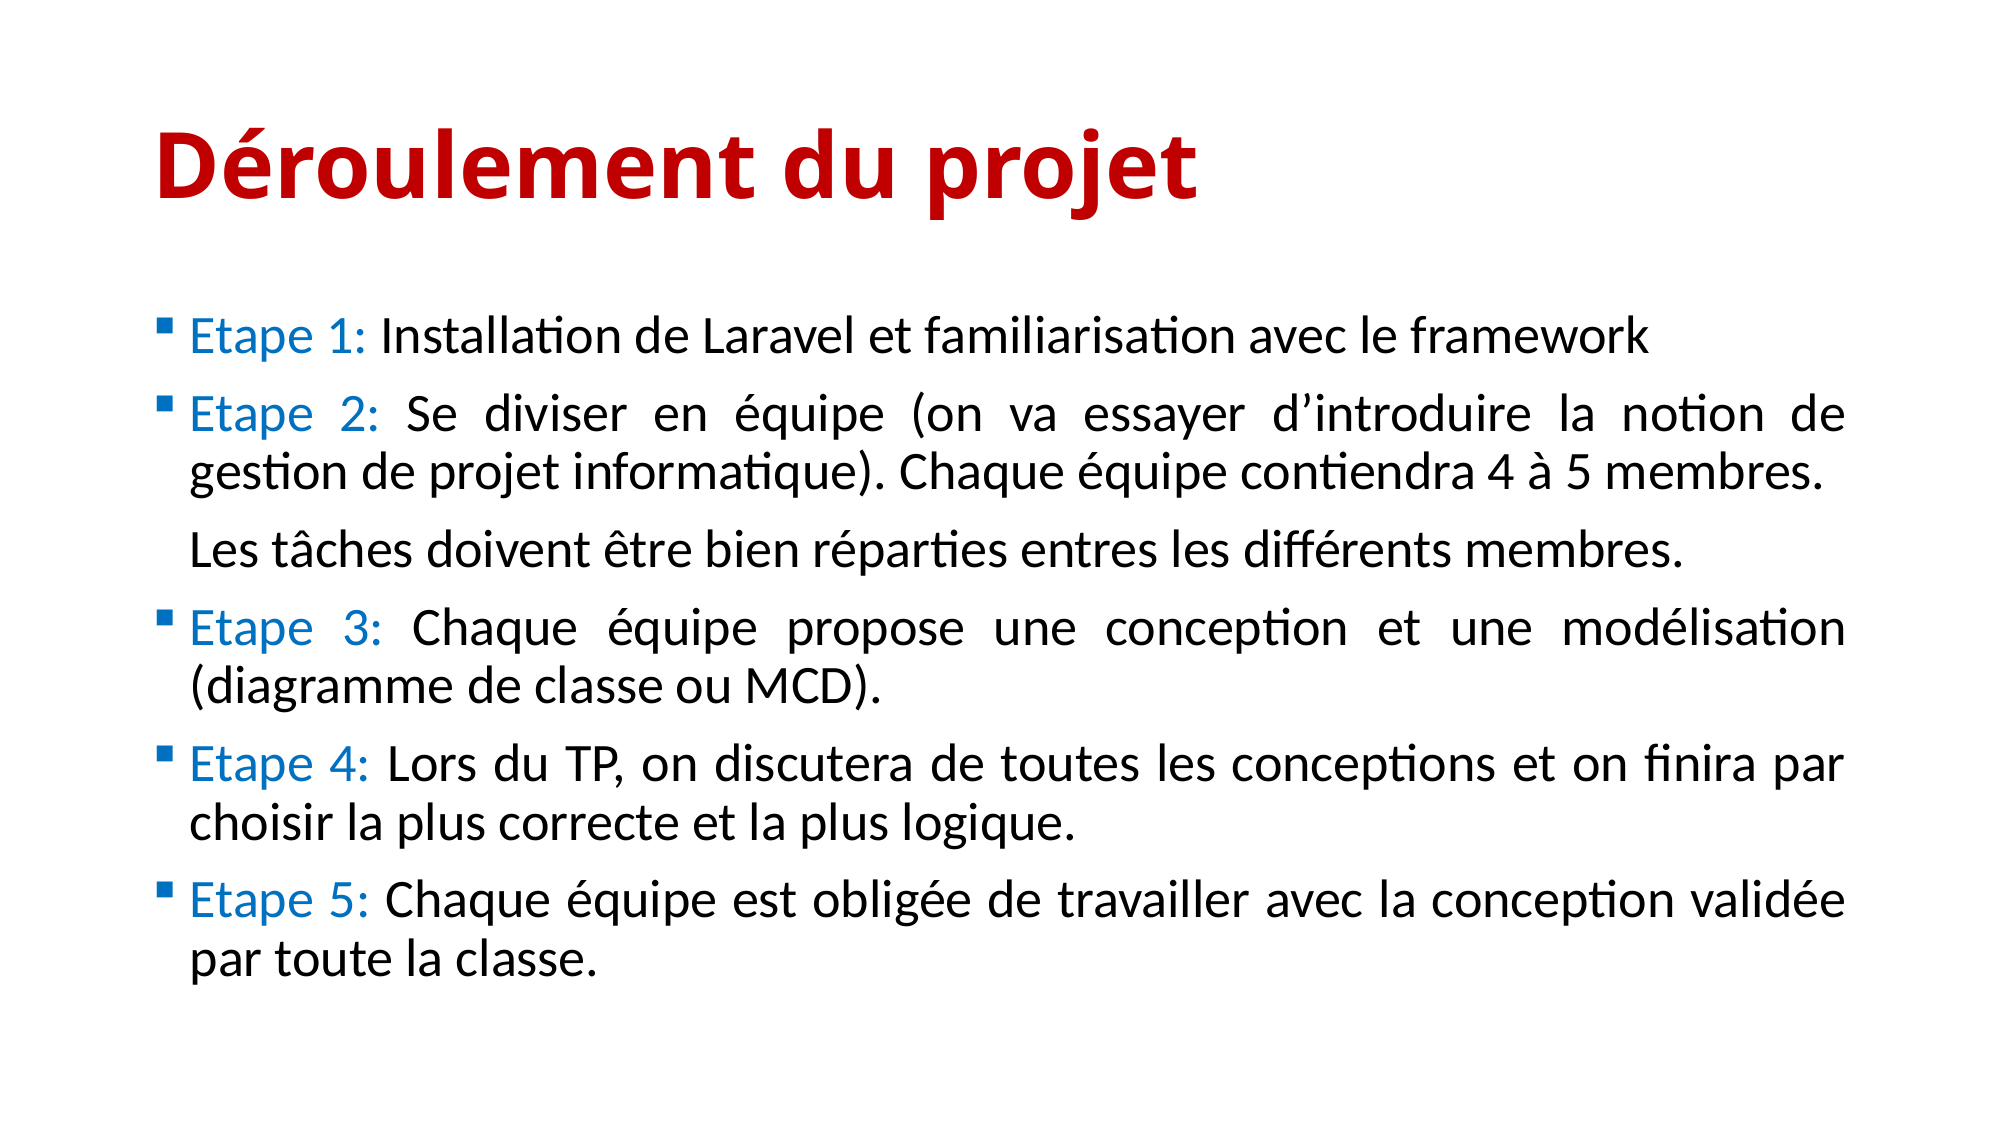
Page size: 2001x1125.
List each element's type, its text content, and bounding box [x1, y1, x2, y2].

list Etape 1: Installation de Laravel et familiarisation avec le framework Etape 2: Se diviser en équipe (on va essayer d’introduire la notion de gestion de projet informatique). Chaque équipe contiendra 4 à 5 membres. Les tâches doivent être bien réparties entres les différents membres. Etape 3: Chaque équipe propose une conception et une modélisation (diagramme de classe ou MCD). Etape 4: Lors du TP, on discutera de toutes les conceptions et on finira par choisir la plus correcte et la plus logique. Etape 5: Chaque équipe est obligée de travailler avec la conception validée par toute la classe. [137, 299, 1863, 1014]
title Déroulement du projet [137, 59, 1863, 278]
